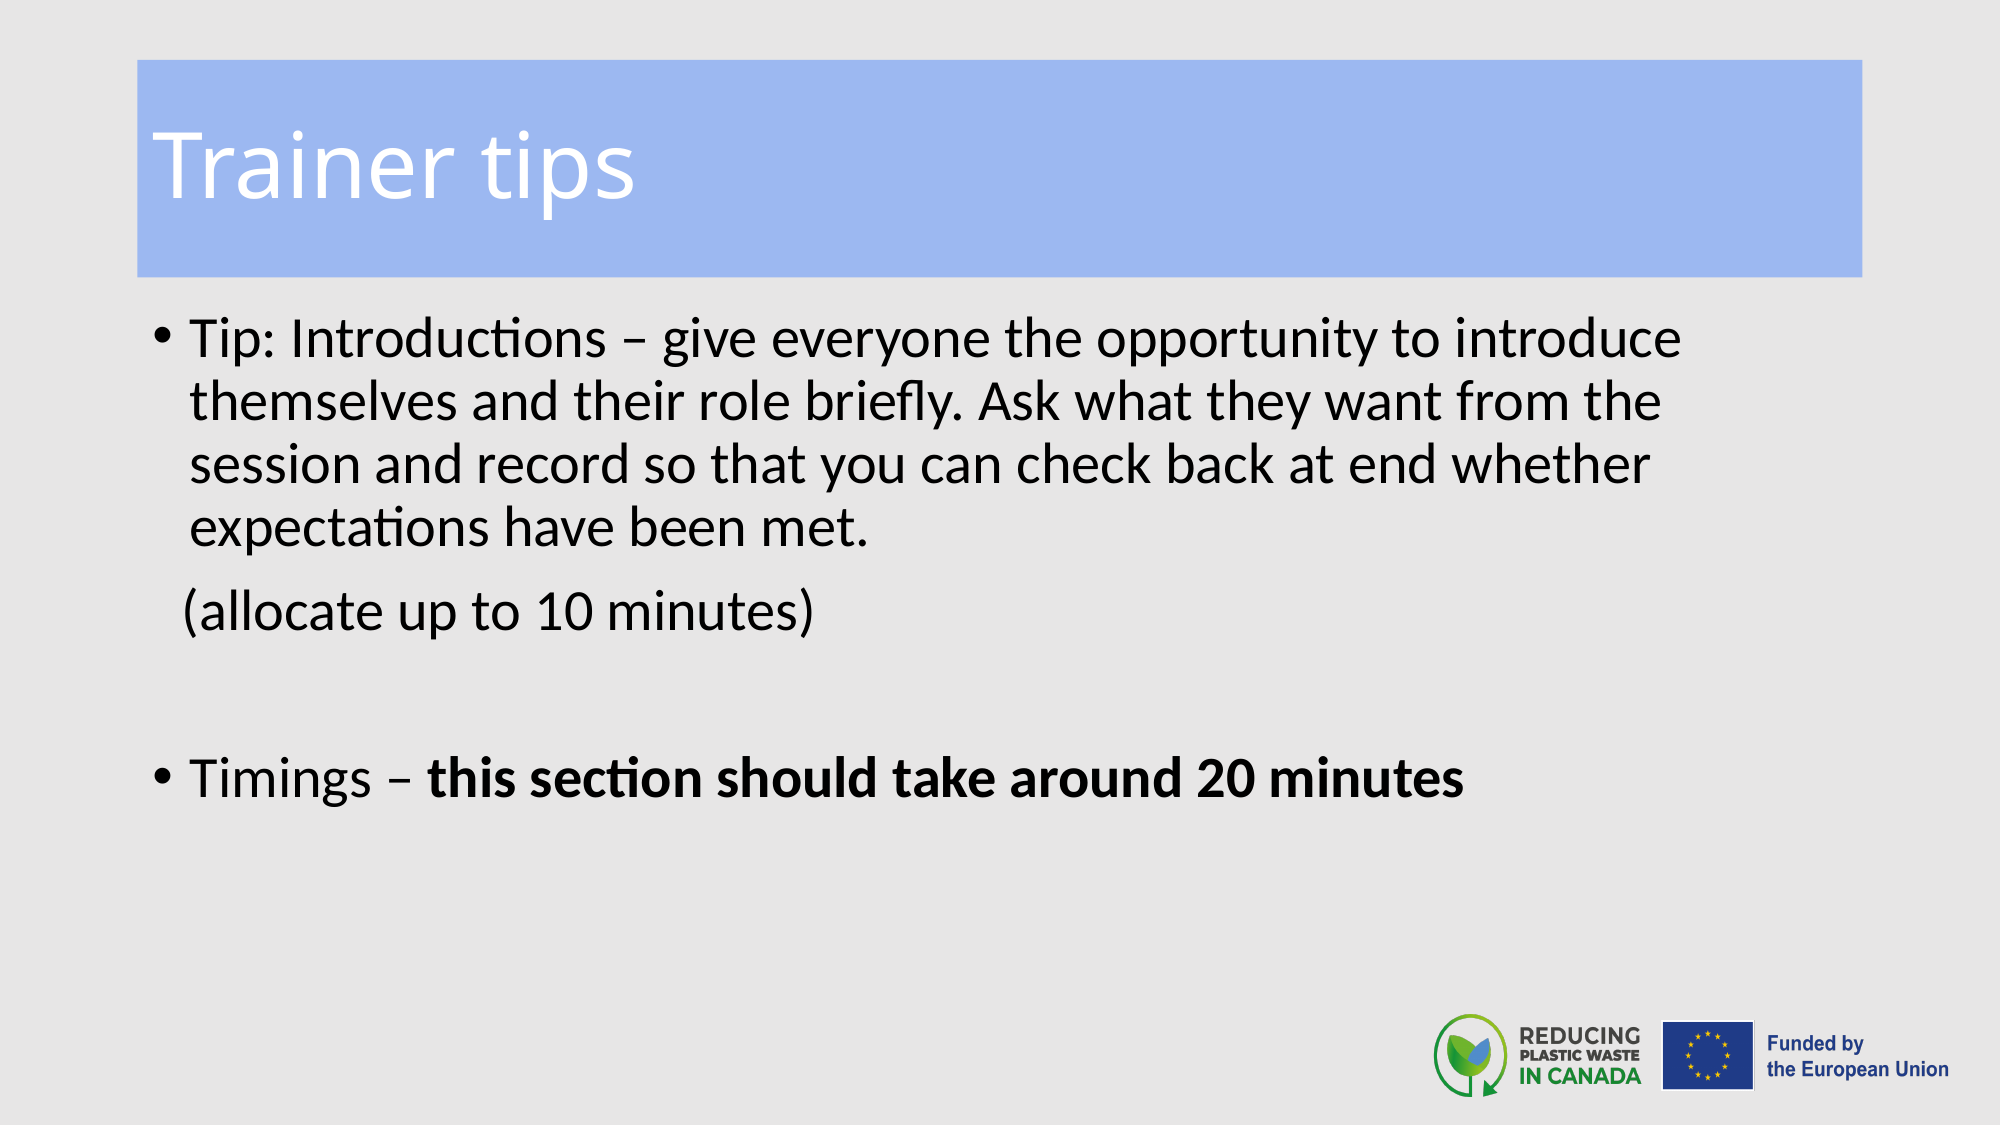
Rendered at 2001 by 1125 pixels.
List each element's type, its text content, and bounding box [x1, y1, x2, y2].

title Trainer tips [137, 59, 1863, 278]
picture [1433, 1014, 1642, 1097]
picture [1660, 1020, 1949, 1091]
list Tip: Introductions – give everyone the opportunity to introduce themselves and their role briefly. Ask what they want from the session and record so that you can check back at end whether expectations have been met. (allocate up to 10 minutes) Timings – this section should take around 20 minutes [137, 299, 1863, 1014]
